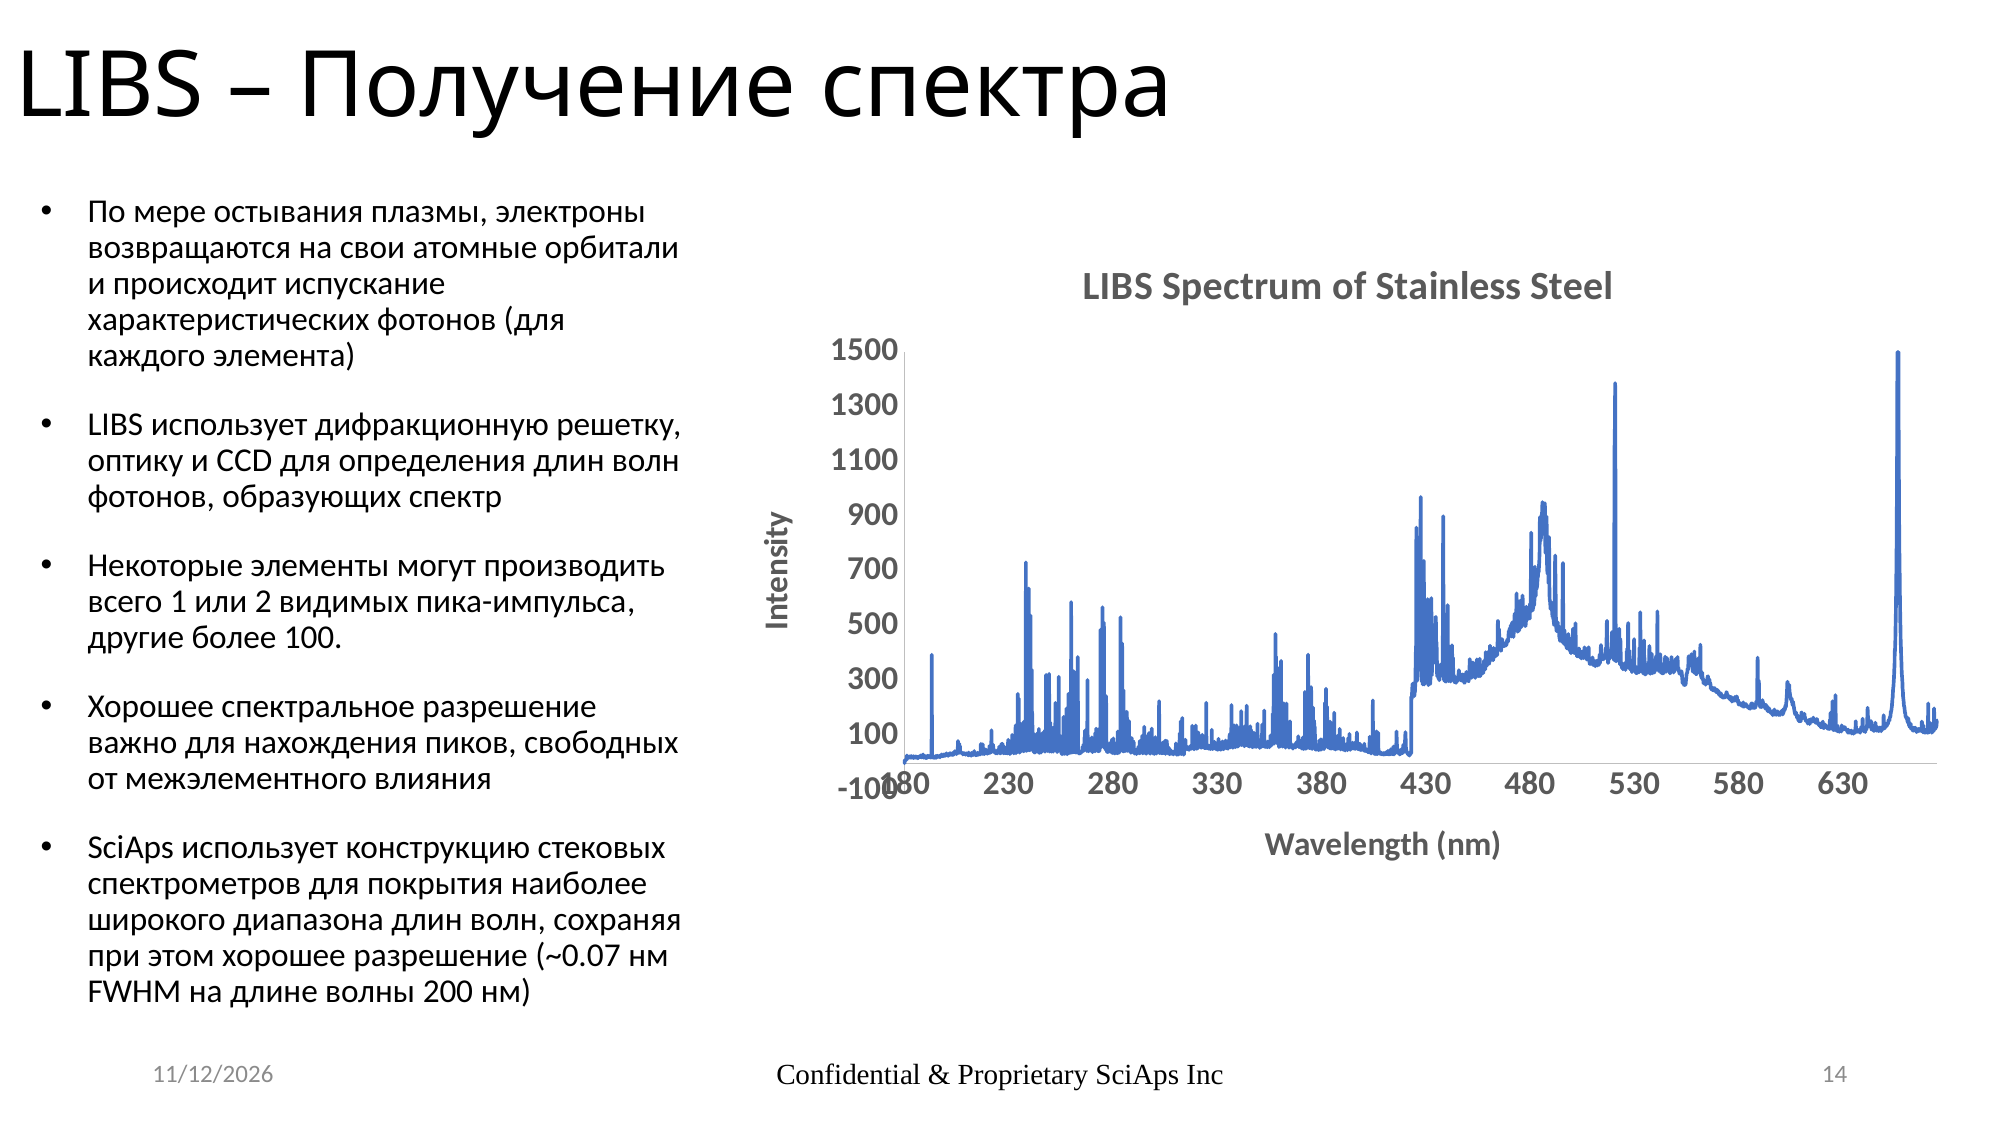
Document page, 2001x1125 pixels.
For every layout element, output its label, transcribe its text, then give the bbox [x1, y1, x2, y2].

chart [725, 234, 1962, 899]
title LIBS – Получение спектра [0, 0, 2000, 174]
slide_number 14 [1412, 1042, 1863, 1103]
footer Confidential & Proprietary SciAps Inc [662, 1042, 1338, 1103]
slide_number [137, 1042, 588, 1103]
list По мере остывания плазмы, электроны возвращаются на свои атомные орбитали и происходит испускание характеристических фотонов (для каждого элемента) LIBS использует дифракционную решетку, оптику и CCD для определения длин волн фотонов, образующих спектр Некоторые элементы могут производить всего 1 или 2 видимых пика-импульса, другие более 100. Хорошее спектральное разрешение важно для нахождения пиков, свободных от межэлементного влияния SciAps использует конструкцию стековых спектрометров для покрытия наиболее широкого диапазона длин волн, сохраняя при этом хорошее разрешение (~0.07 нм FWHM на длине волны 200 нм) [25, 186, 701, 1018]
